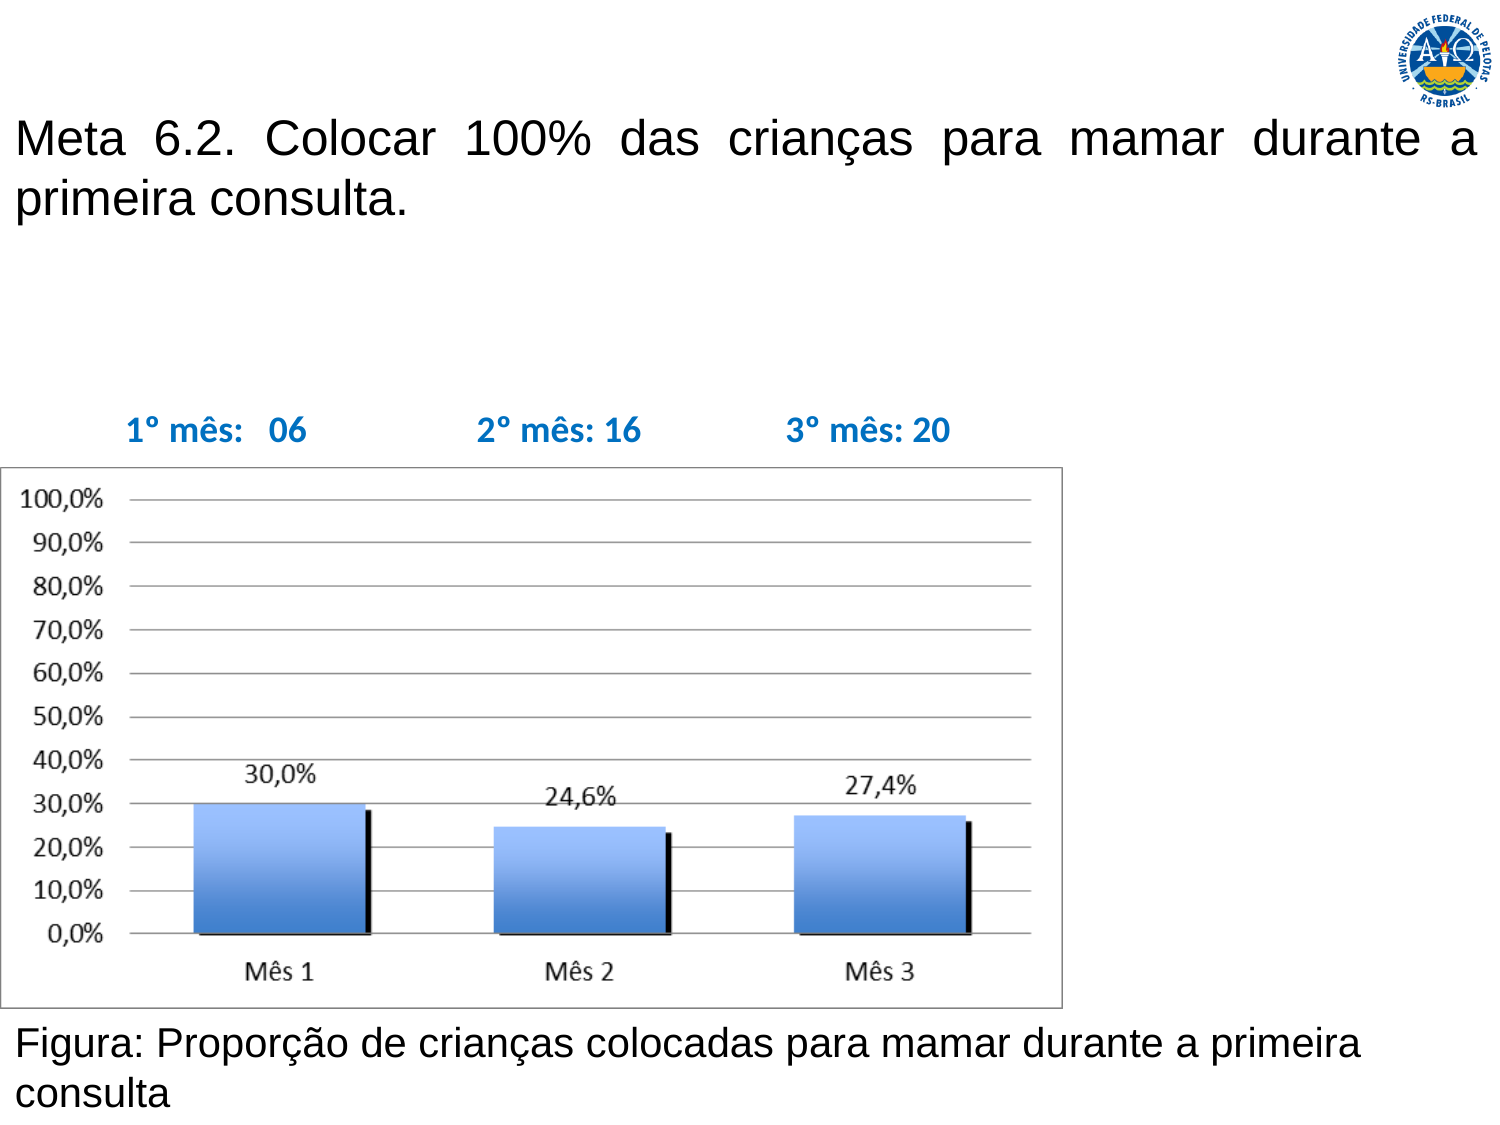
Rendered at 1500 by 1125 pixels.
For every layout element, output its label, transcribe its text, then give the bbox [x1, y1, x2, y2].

text_box Meta 6.2. Colocar 100% das crianças para mamar durante a primeira consulta. [0, 98, 1493, 234]
picture [1367, 0, 1500, 122]
text_box Figura: Proporção de crianças colocadas para mamar durante a primeira consulta [0, 1008, 1500, 1124]
picture [0, 467, 1063, 1009]
text_box 1º mês: 06 2º mês: 16 3º mês: 20 [0, 397, 1346, 457]
